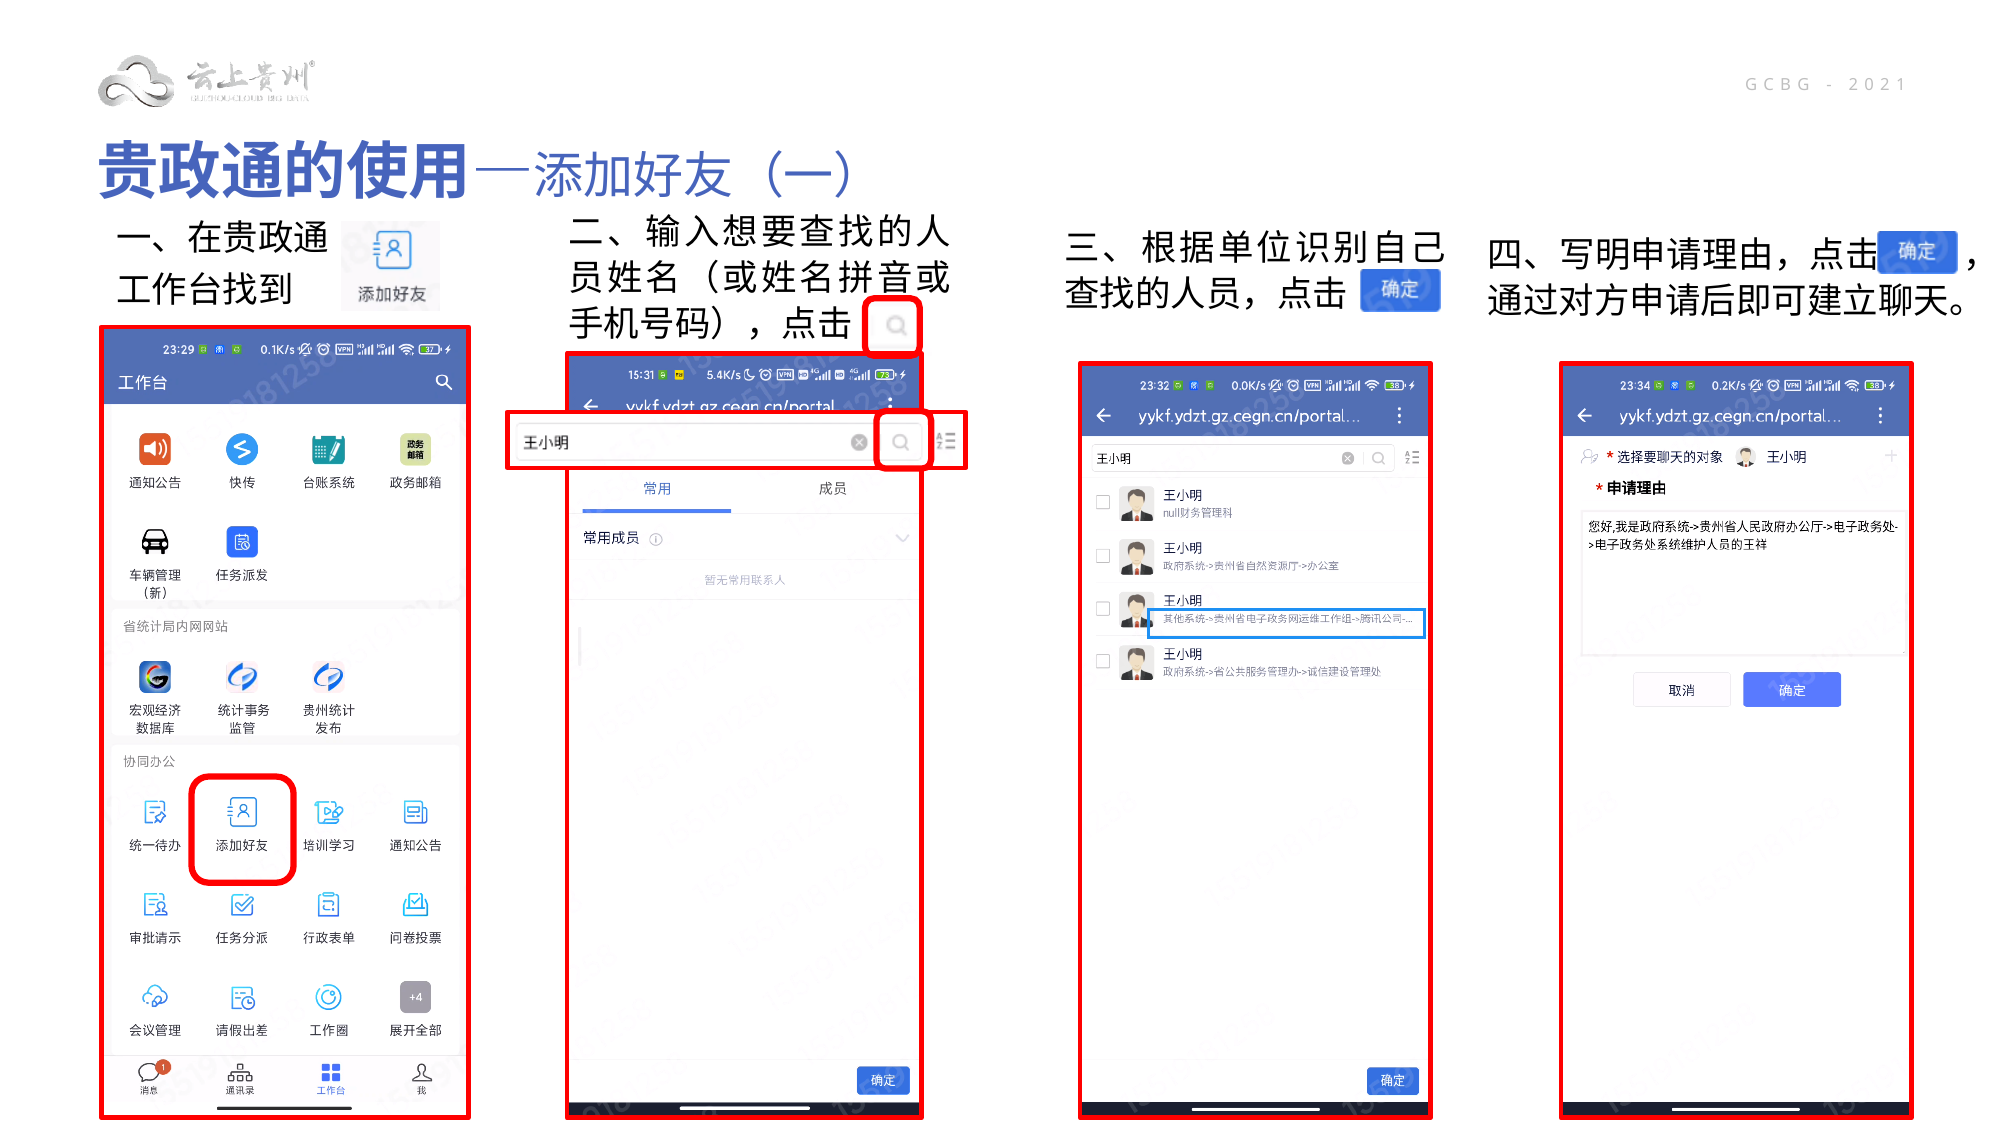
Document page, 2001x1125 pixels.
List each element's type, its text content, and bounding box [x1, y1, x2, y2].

picture [98, 55, 315, 107]
text_box [864, 297, 918, 354]
picture [341, 221, 440, 311]
picture [103, 329, 467, 1116]
picture [1876, 231, 1958, 274]
picture [1563, 365, 1910, 1116]
picture [1359, 269, 1441, 312]
picture [509, 300, 964, 1116]
text_box 一、在贵政通 工作台找到 [101, 198, 362, 318]
text_box [920, 466, 930, 470]
picture [1082, 365, 1429, 1116]
text_box [920, 410, 930, 414]
text_box 贵政通的使用—添加好友（一） [81, 123, 899, 214]
text_box 二、输入想要查找的人员姓名（或姓名拼音或手机号码），点击 [553, 198, 966, 351]
text_box 四、写明申请理由，点击 ，通过对方申请后即可建立聊天。 [1473, 221, 2000, 328]
text_box 三、根据单位识别自己查找的人员，点击 [1049, 214, 1462, 321]
